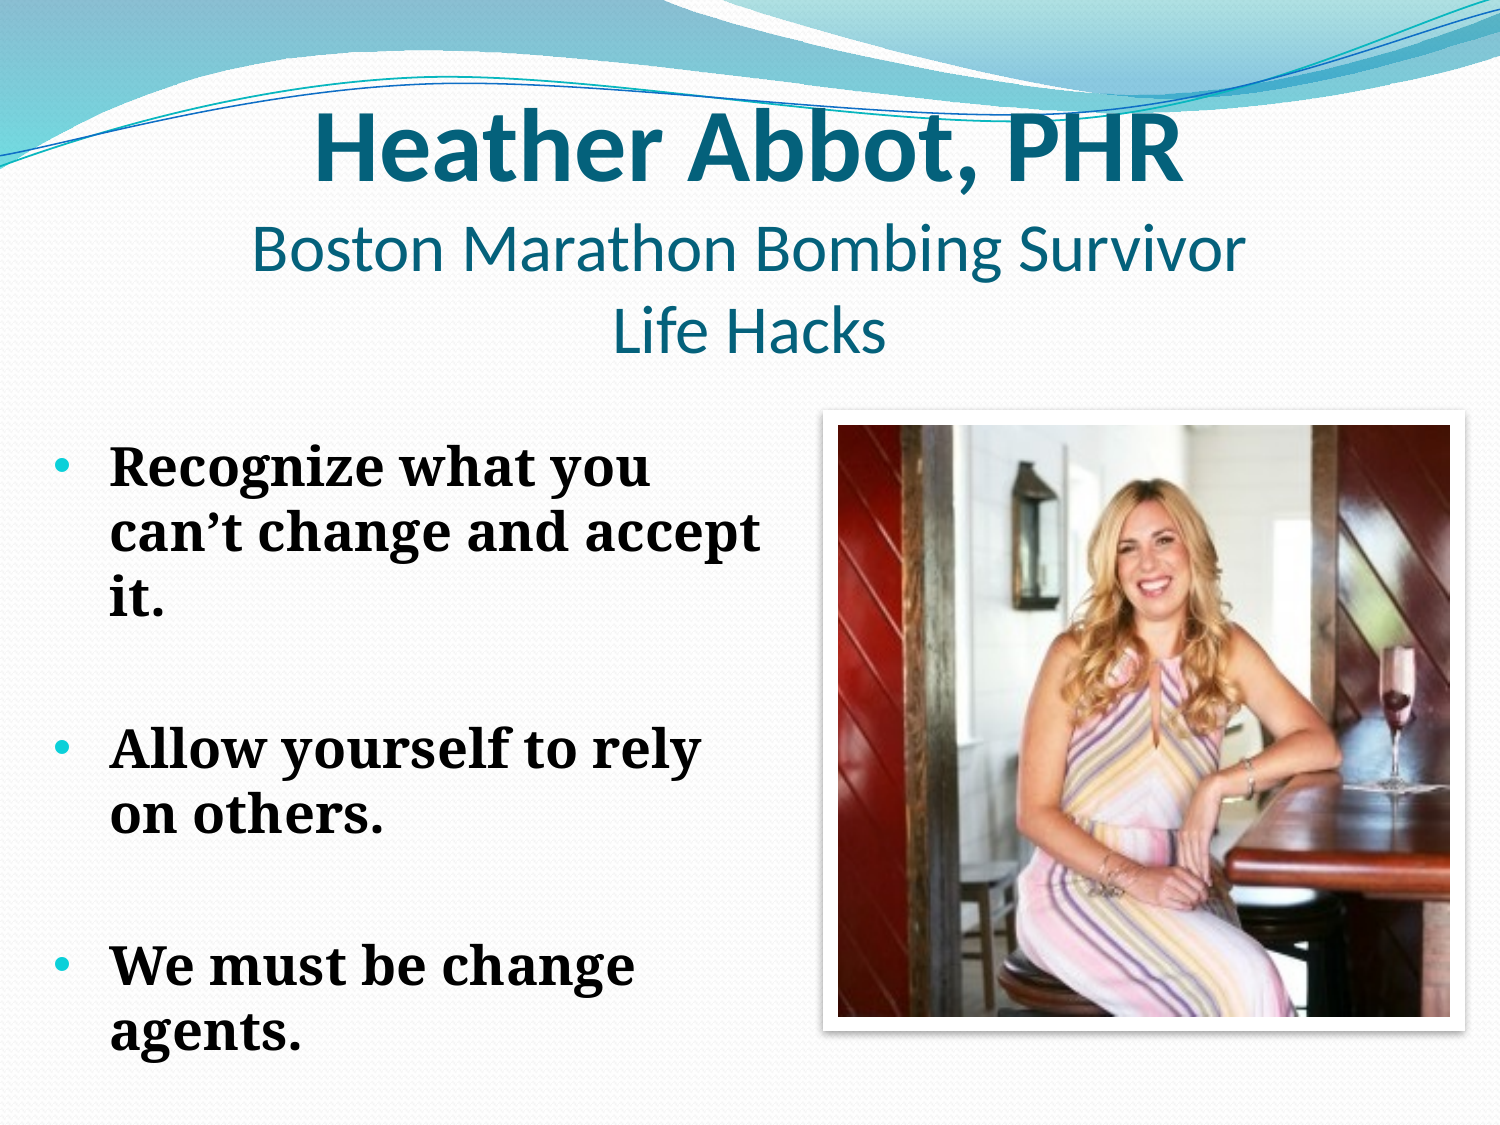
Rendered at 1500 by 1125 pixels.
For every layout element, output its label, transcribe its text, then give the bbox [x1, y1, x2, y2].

title Heather Abbot, PHR Boston Marathon Bombing Survivor Life Hacks [0, 149, 1500, 450]
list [837, 424, 1451, 1017]
list Recognize what you can’t change and accept it. Allow yourself to rely on others. We must be change agents. [50, 425, 788, 1125]
